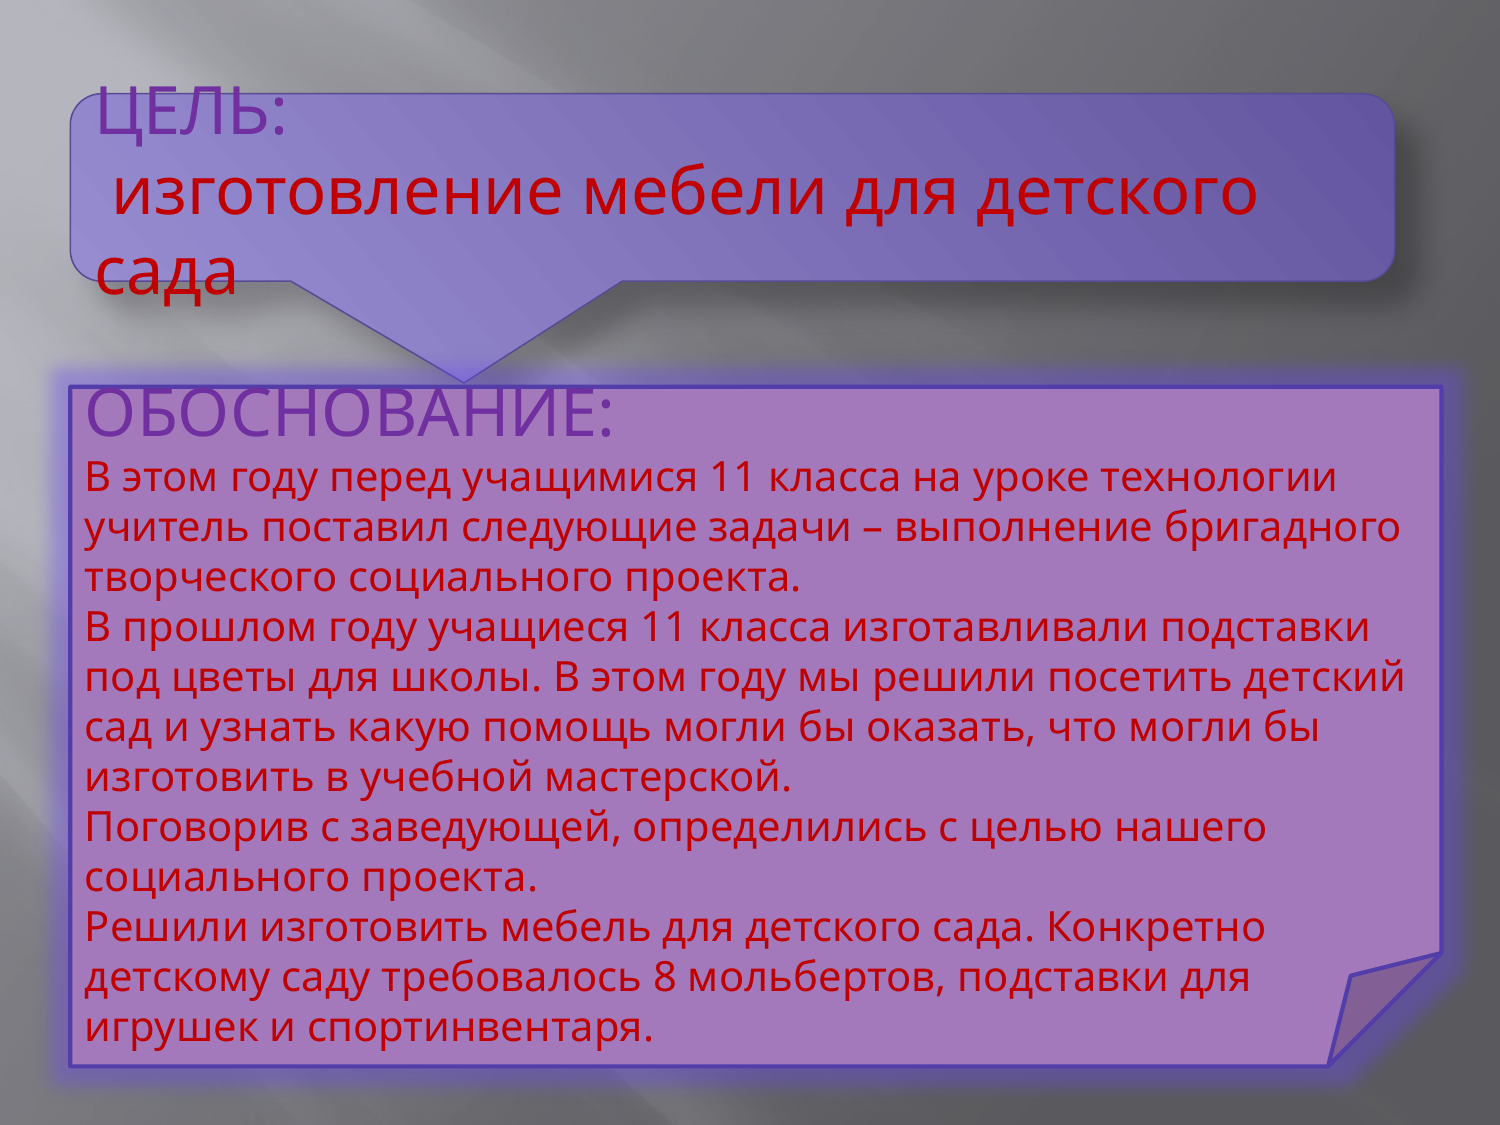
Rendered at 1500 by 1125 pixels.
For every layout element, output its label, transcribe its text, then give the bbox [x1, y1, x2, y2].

text_box ОБОСНОВАНИЕ: В этом году перед учащимися 11 класса на уроке технологии учитель поставил следующие задачи – выполнение бригадного творческого социального проекта. В прошлом году учащиеся 11 класса изготавливали подставки под цветы для школы. В этом году мы решили посетить детский сад и узнать какую помощь могли бы оказать, что могли бы изготовить в учебной мастерской. Поговорив с заведующей, определились с целью нашего социального проекта. Решили изготовить мебель для детского сада. Конкретно детскому саду требовалось 8 мольбертов, подставки для игрушек и спортинвентаря. [68, 384, 1444, 1069]
text_box ЦЕЛЬ: изготовление мебели для детского сада [69, 92, 1396, 356]
